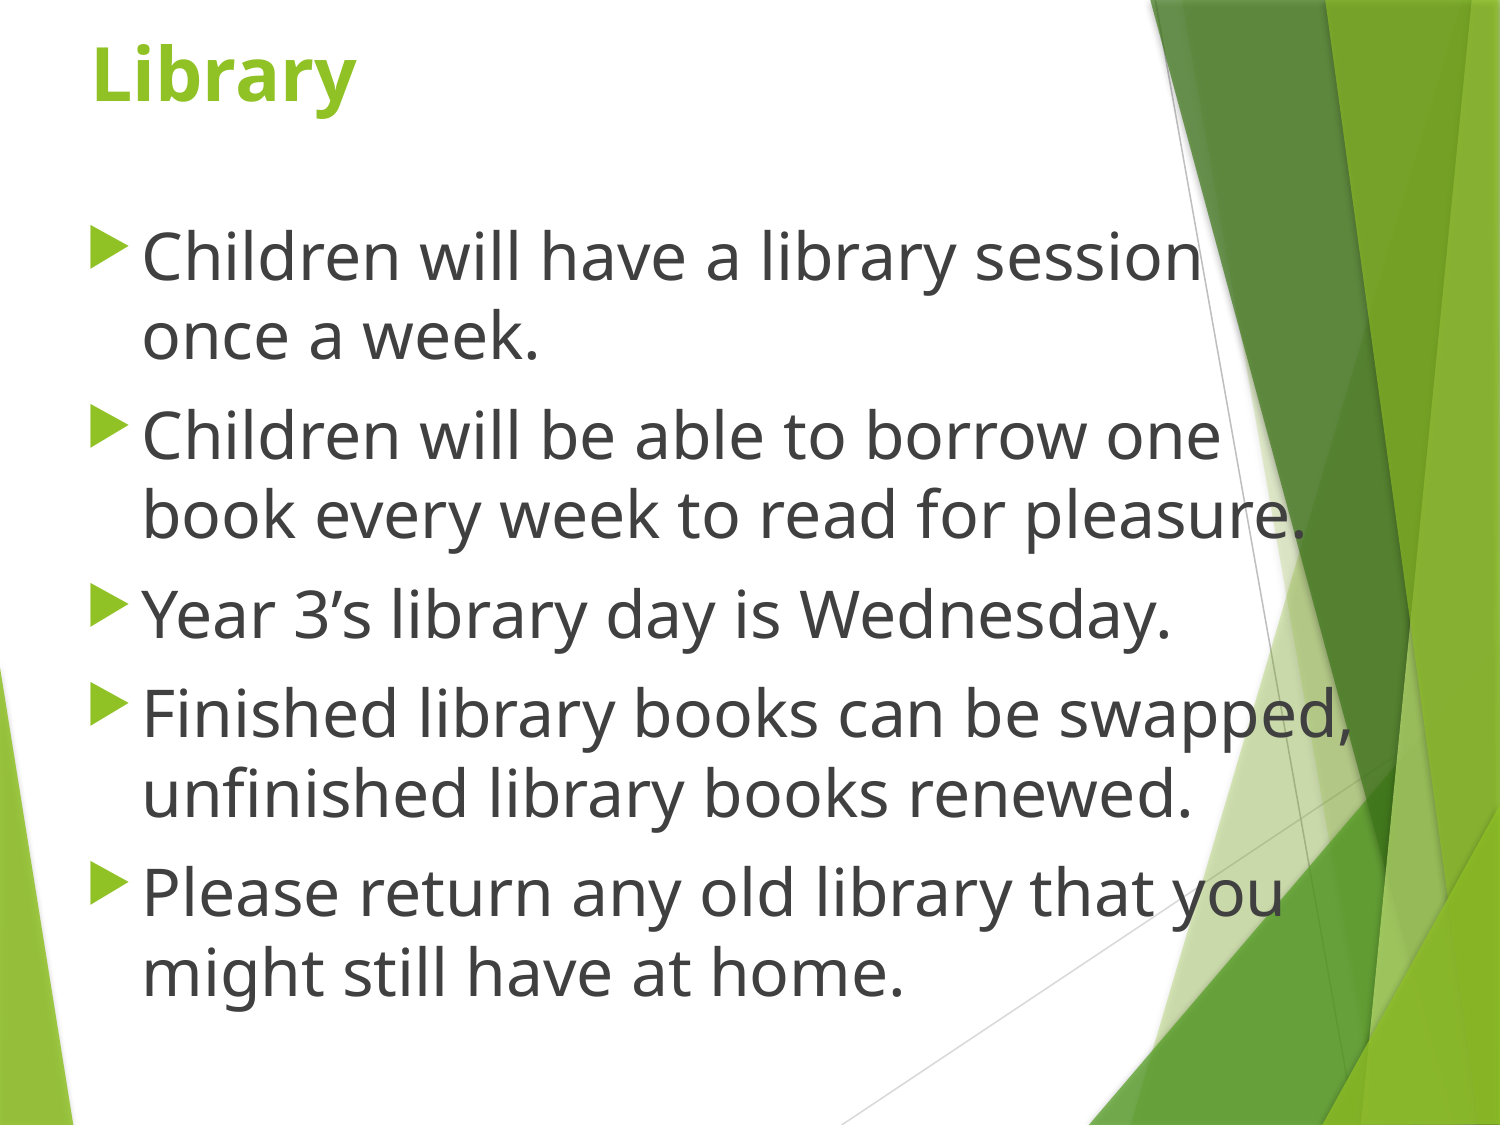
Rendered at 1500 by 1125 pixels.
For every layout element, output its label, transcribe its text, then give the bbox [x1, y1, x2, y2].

title Library [75, 19, 1425, 207]
list Children will have a library session once a week. Children will be able to borrow one book every week to read for pleasure. Year 3’s library day is Wednesday. Finished library books can be swapped, unfinished library books renewed. Please return any old library that you might still have at home. [70, 206, 1376, 1047]
